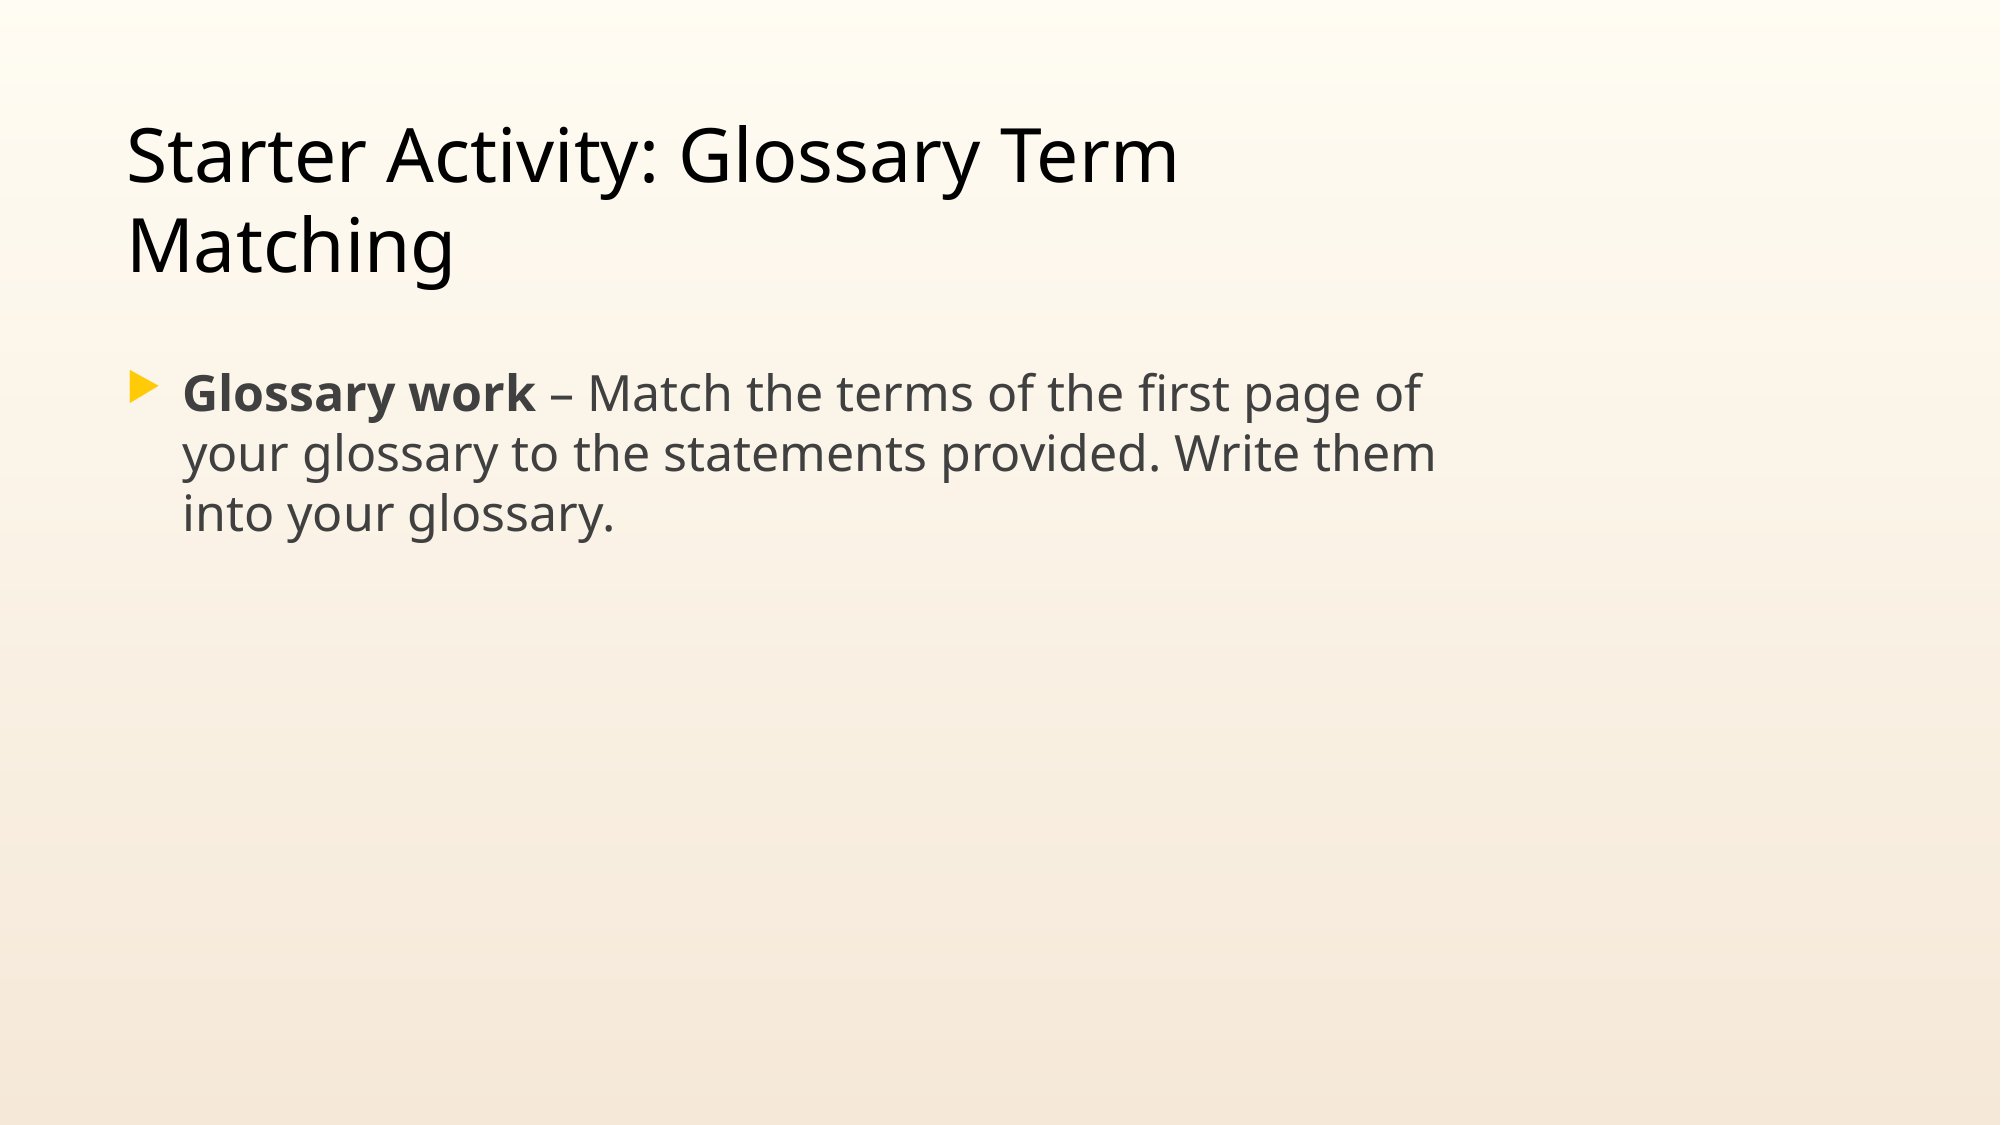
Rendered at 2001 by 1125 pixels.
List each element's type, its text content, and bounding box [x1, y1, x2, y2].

list Glossary work – Match the terms of the first page of your glossary to the statements provided. Write them into your glossary. [111, 354, 1522, 992]
title Starter Activity: Glossary Term Matching [111, 99, 1522, 317]
